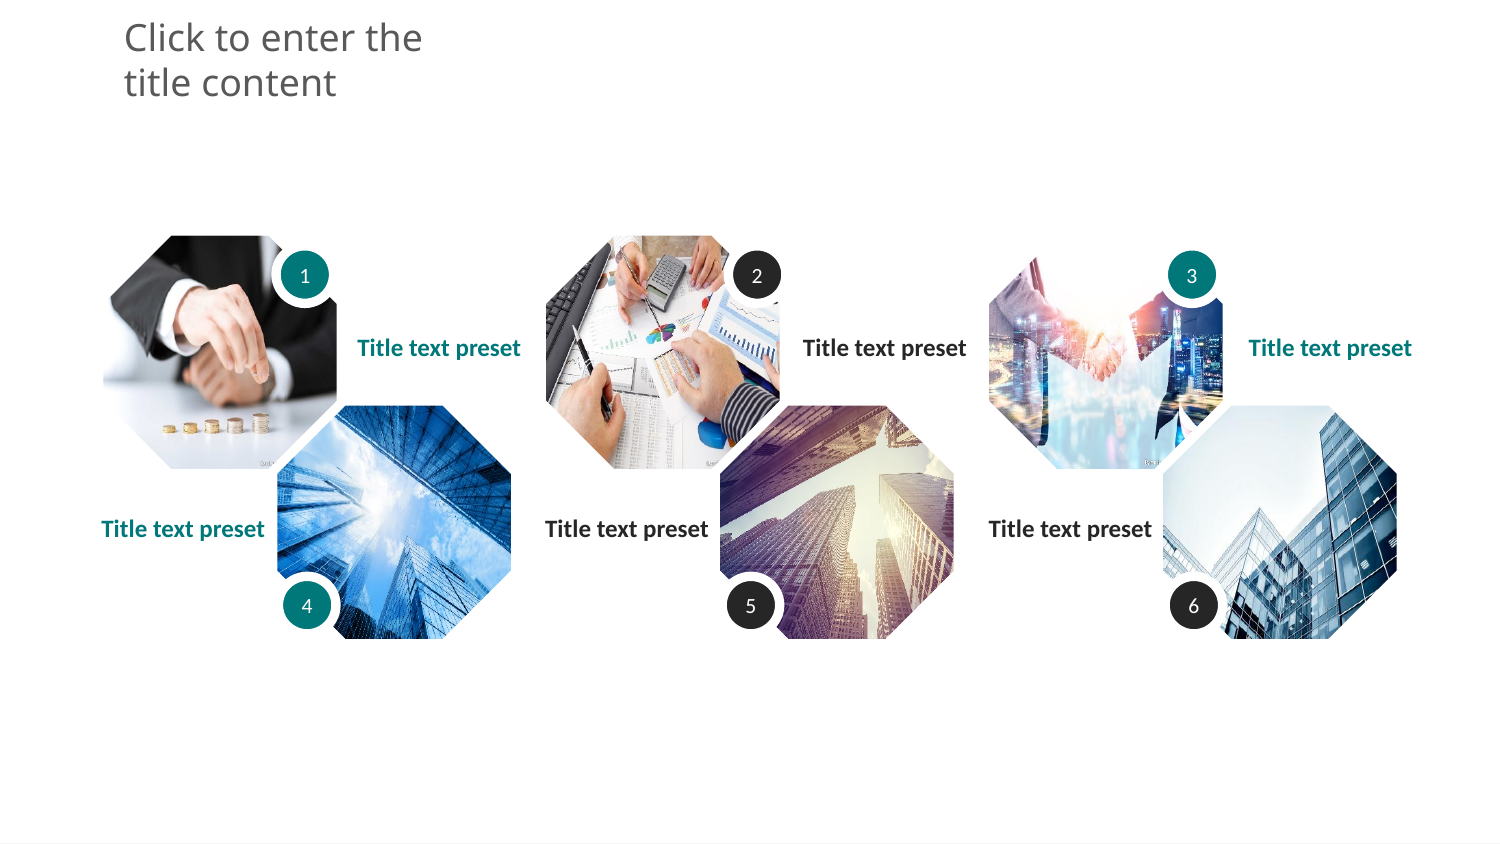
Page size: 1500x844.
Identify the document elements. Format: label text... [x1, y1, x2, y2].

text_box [85, 405, 1397, 640]
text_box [102, 235, 1425, 470]
text_box Click to enter the title content [123, 28, 474, 91]
